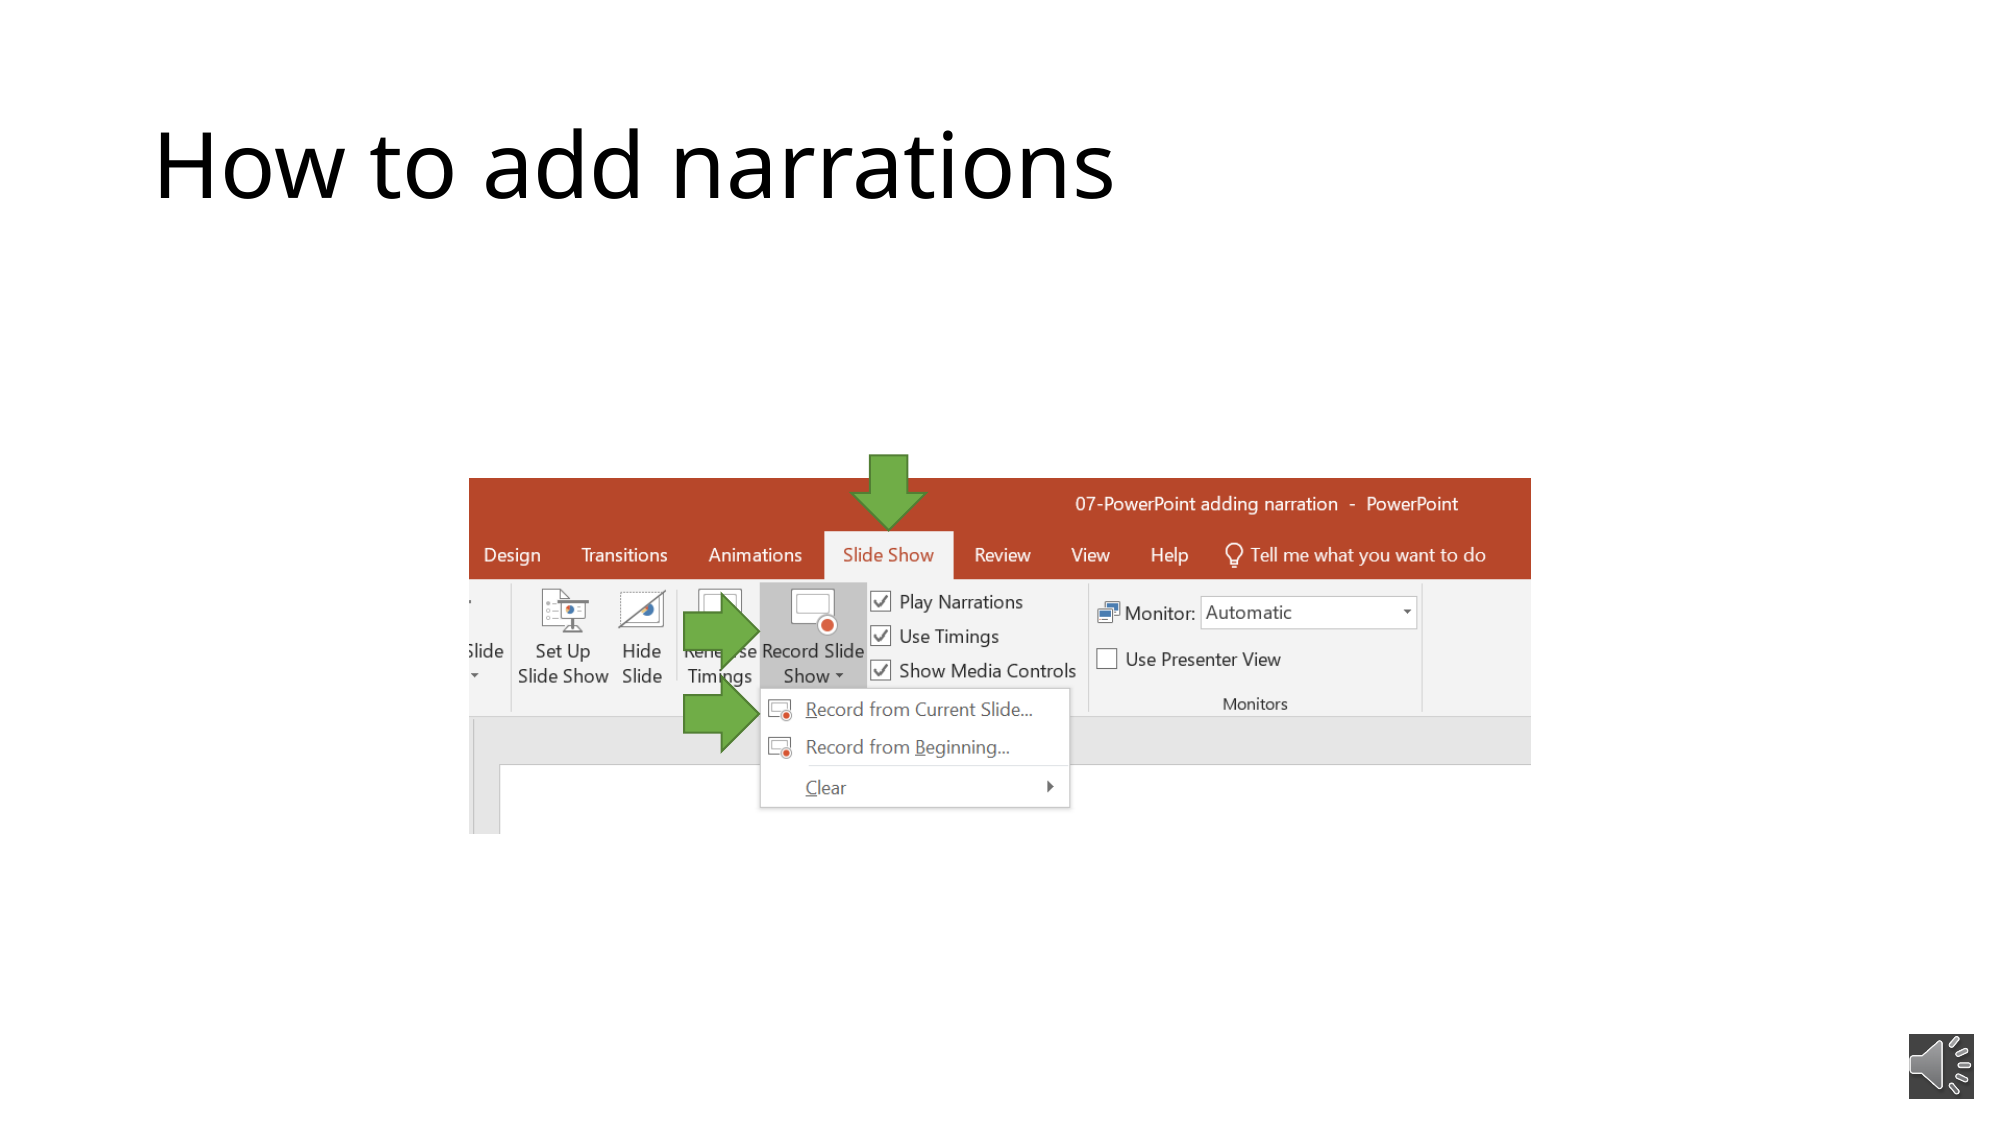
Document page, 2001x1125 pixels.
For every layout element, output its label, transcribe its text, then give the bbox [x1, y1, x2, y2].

text_box [868, 454, 909, 478]
title How to add narrations [137, 59, 1863, 278]
picture [1908, 1033, 1975, 1100]
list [469, 478, 1531, 834]
